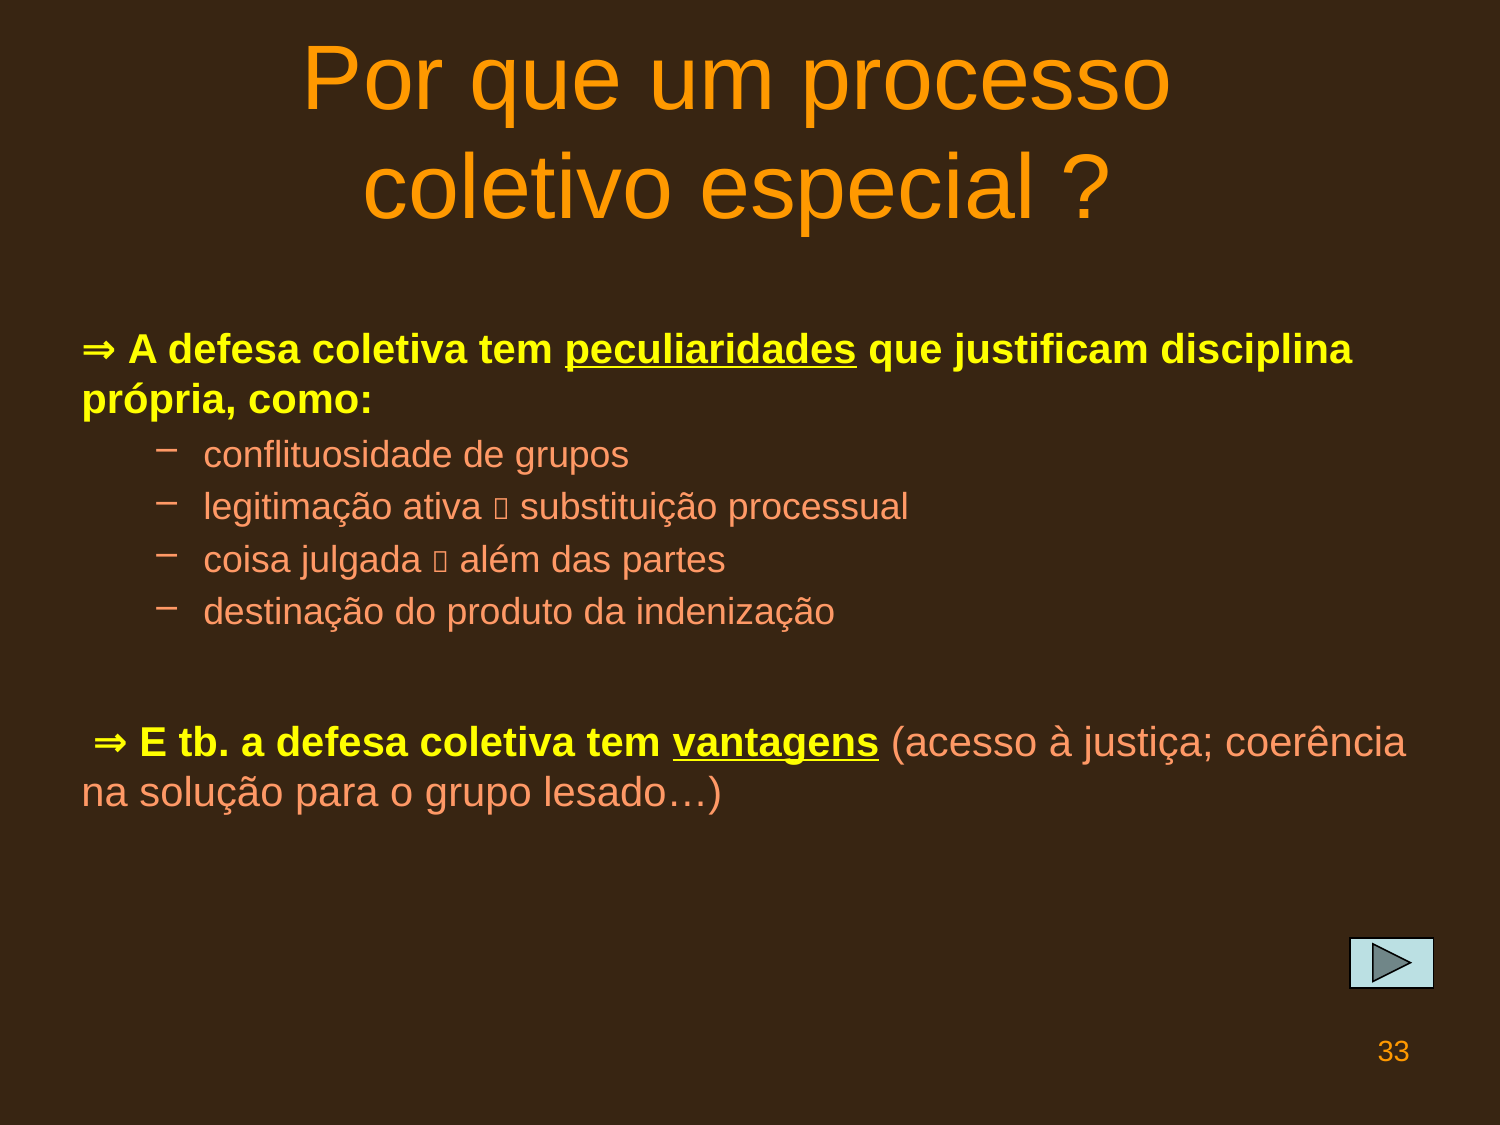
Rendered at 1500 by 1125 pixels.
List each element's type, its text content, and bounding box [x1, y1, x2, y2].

title Por que um processo coletivo especial ? [206, 23, 1270, 232]
list ⇒ A defesa coletiva tem peculiaridades que justificam disciplina própria, como: conflituosidade de grupos legitimação ativa  substituição processual coisa julgada  além das partes destinação do produto da indenização ⇒ E tb. a defesa coletiva tem vantagens (acesso à justiça; coerência na solução para o grupo lesado…) [66, 314, 1449, 1012]
slide_number 33 [1074, 1024, 1426, 1103]
text_box [1349, 937, 1434, 988]
